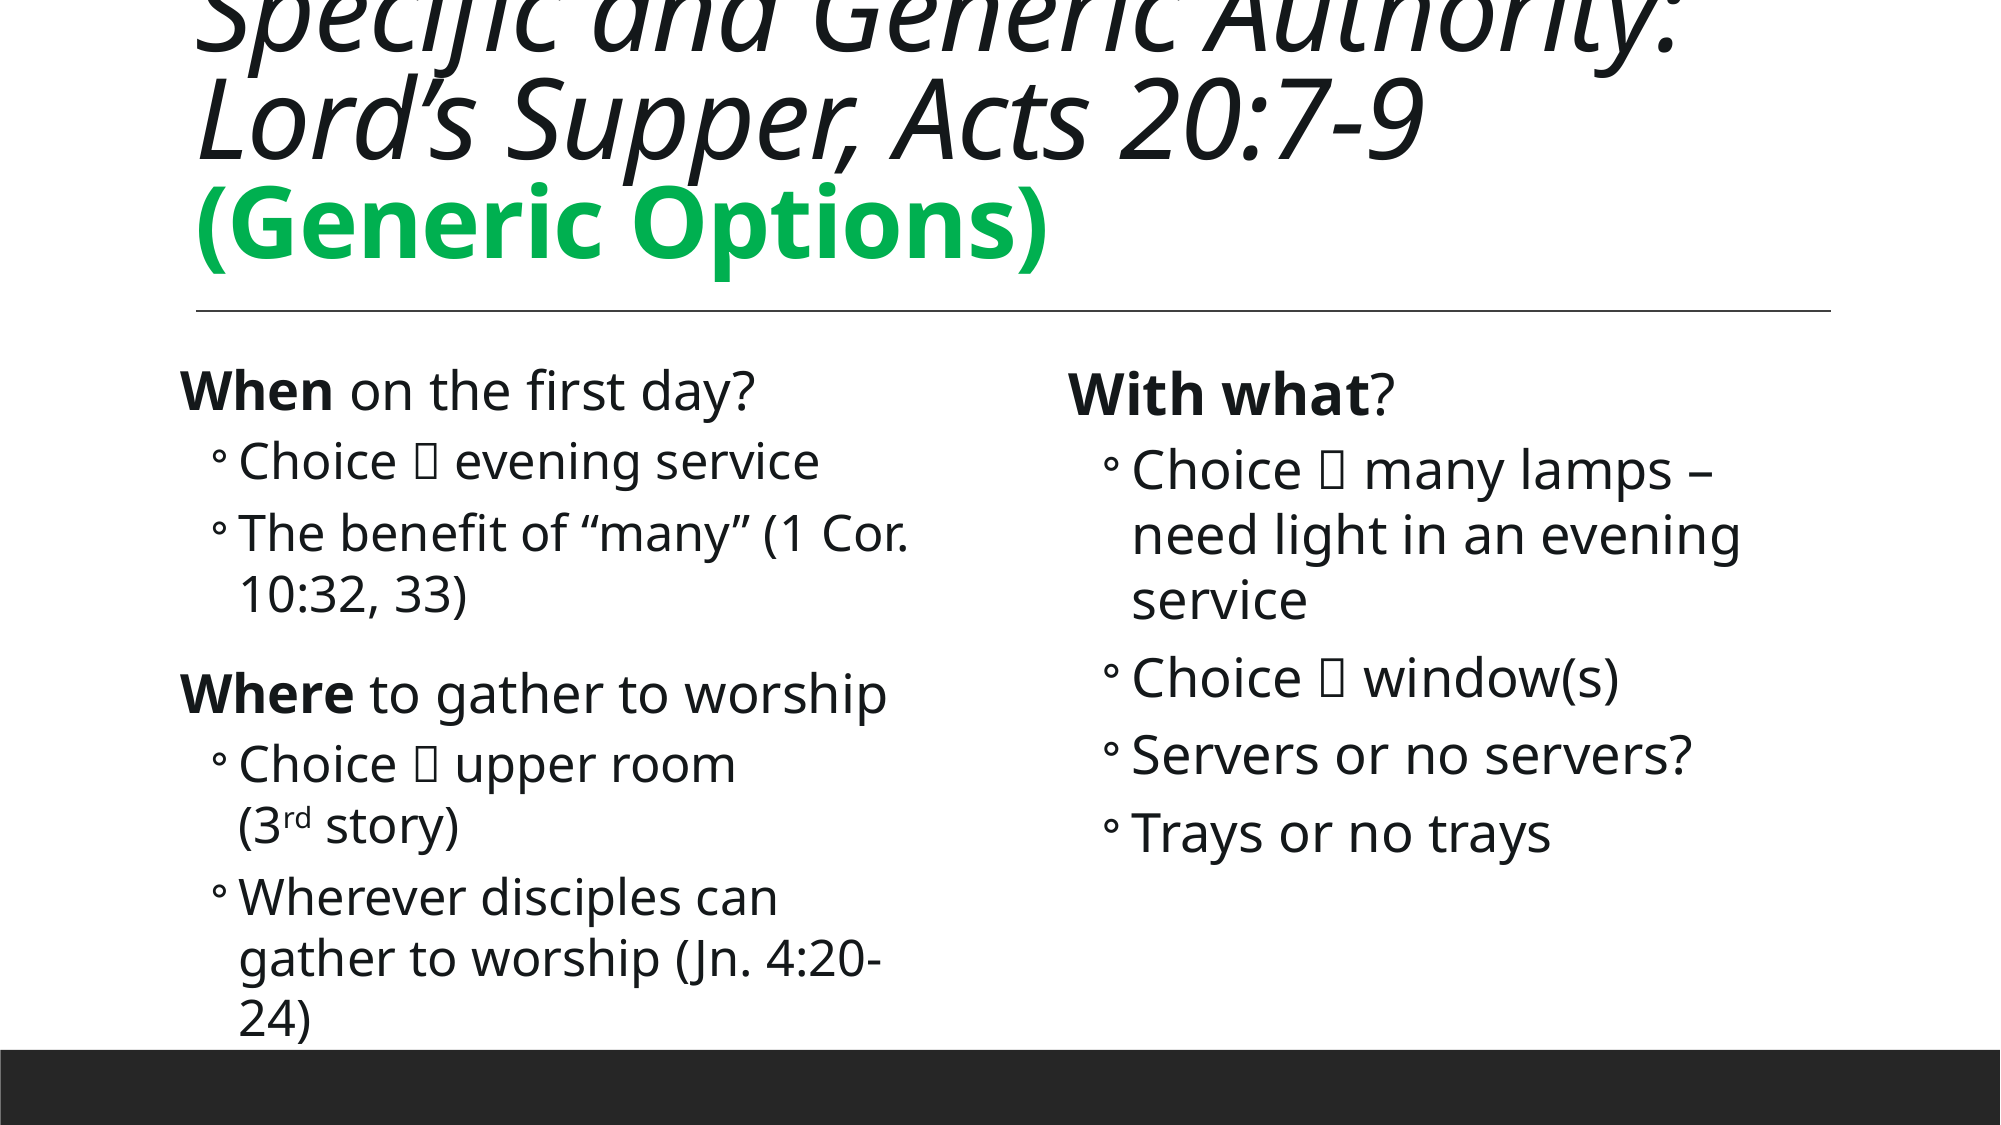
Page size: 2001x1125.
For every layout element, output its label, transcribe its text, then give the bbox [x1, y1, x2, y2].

list When on the first day? Choice  evening service The benefit of “many” (1 Cor. 10:32, 33) Where to gather to worship Choice  upper room (3rd story) Wherever disciples can gather to worship (Jn. 4:20-24) [180, 342, 942, 1054]
list With what? Choice  many lamps – need light in an evening service Choice  window(s) Servers or no servers? Trays or no trays [1068, 342, 1830, 963]
title Specific and Generic Authority: Lord’s Supper, Acts 20:7-9 (Generic Options) [180, 47, 1830, 285]
